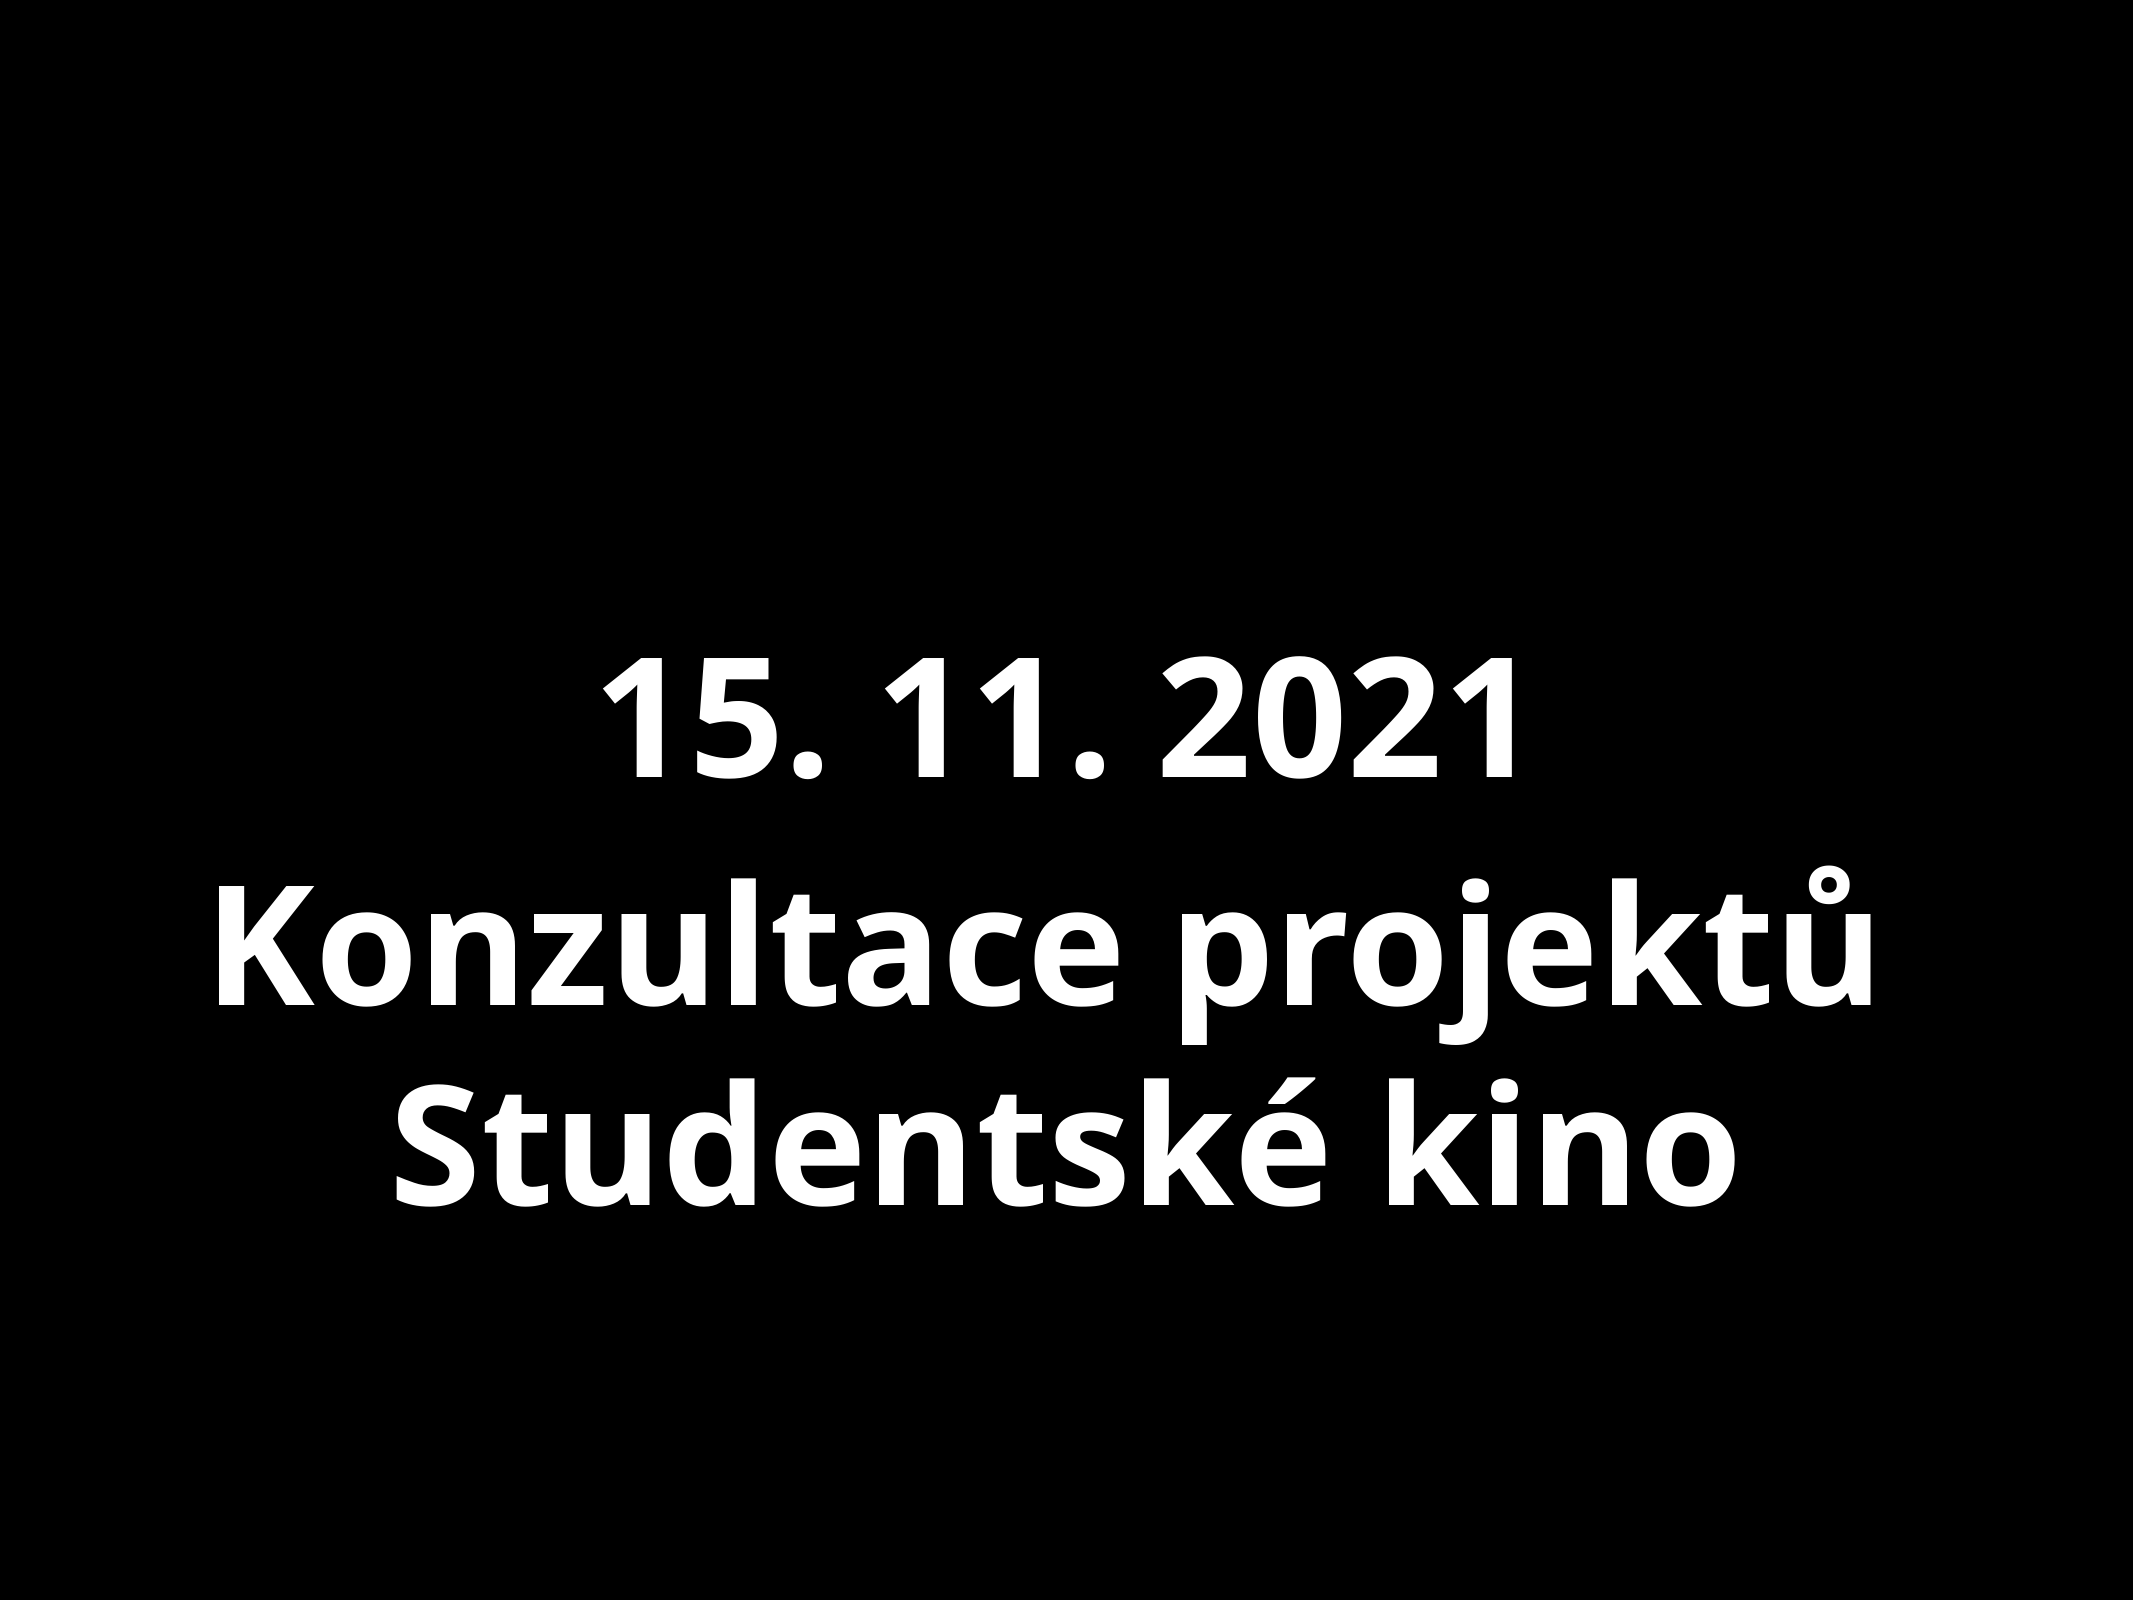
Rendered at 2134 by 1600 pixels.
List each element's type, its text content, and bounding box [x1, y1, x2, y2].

title 15. 11. 2021 Konzultace projektů Studentské kino [50, 0, 2083, 1248]
